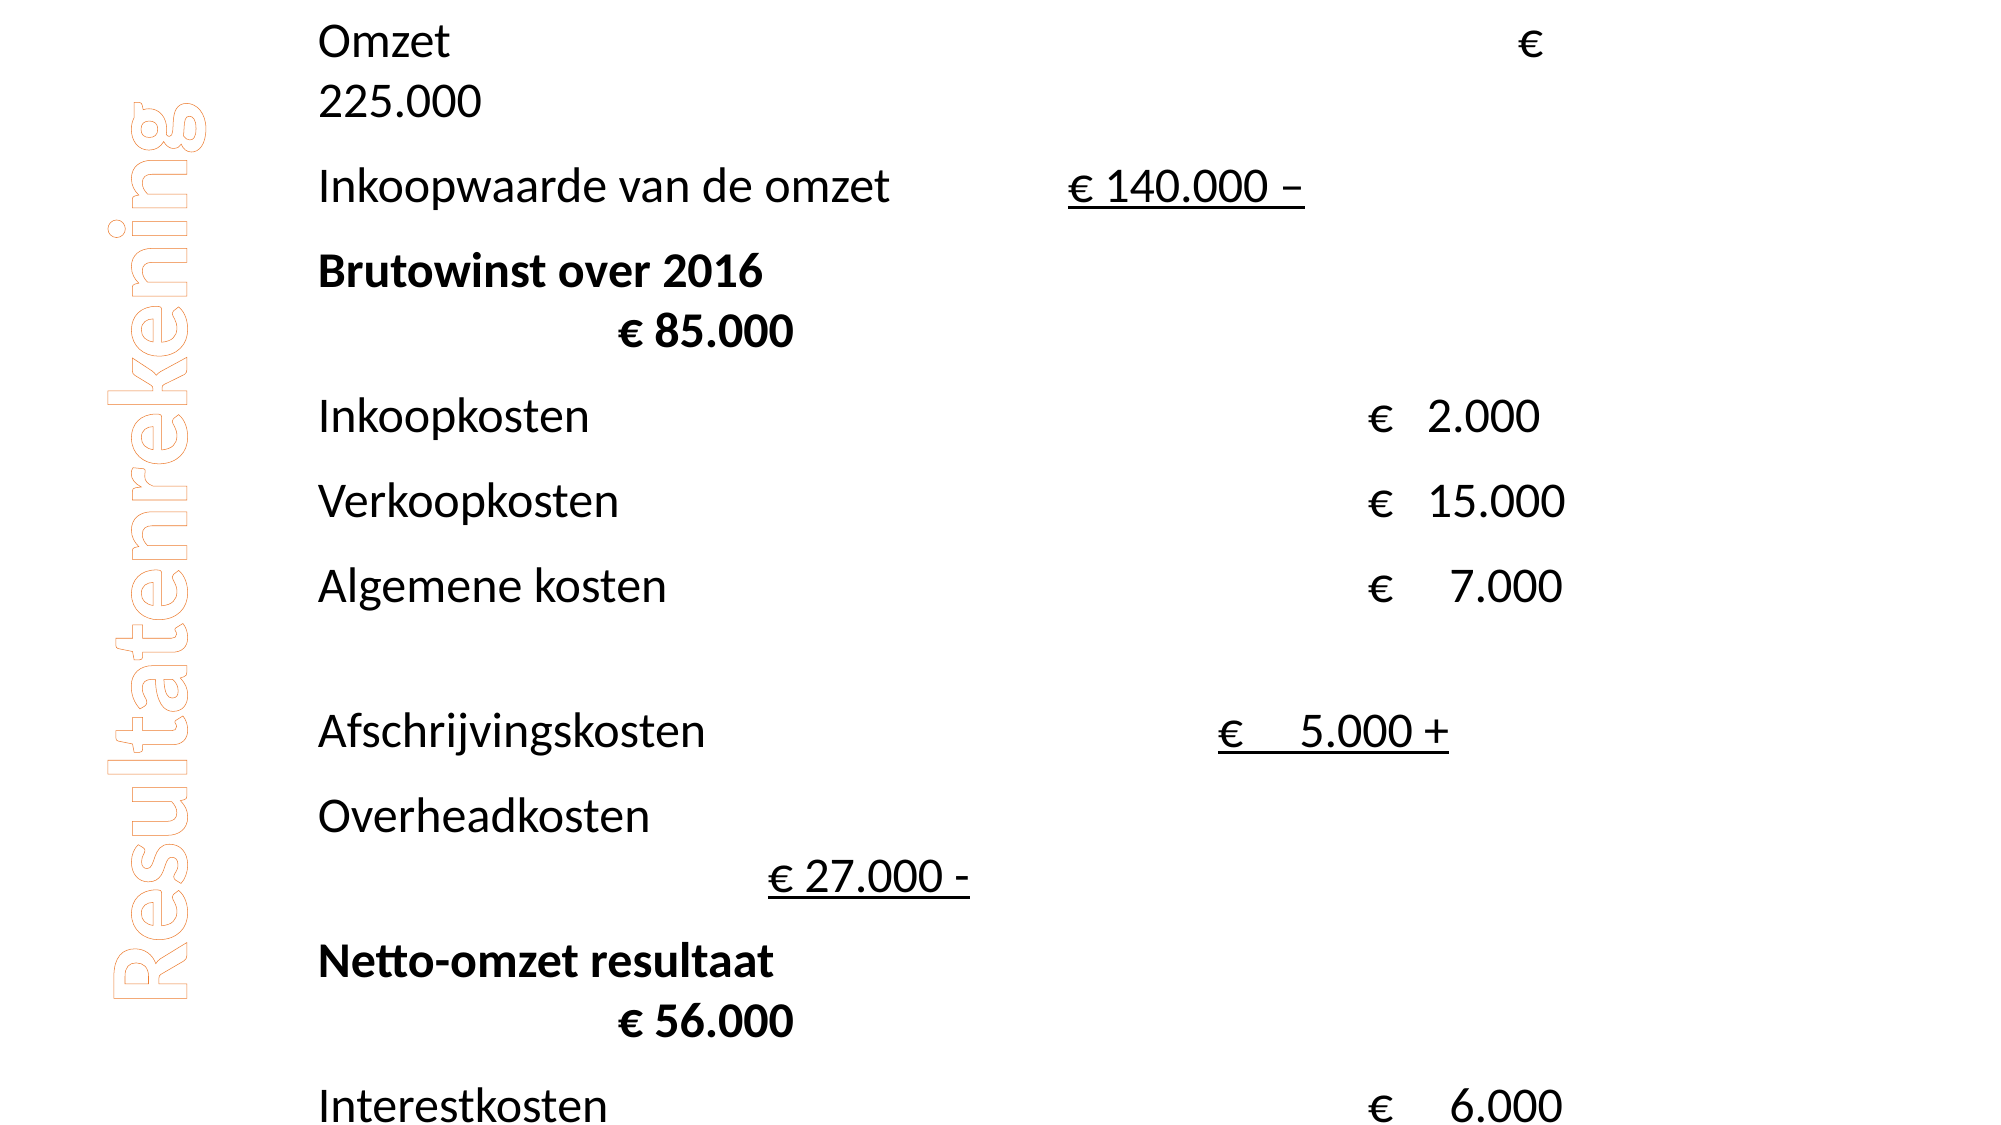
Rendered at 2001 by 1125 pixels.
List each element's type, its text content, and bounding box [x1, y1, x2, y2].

text_box Resultatenrekening [66, 86, 217, 1020]
text_box Omzet € 225.000 Inkoopwaarde van de omzet € 140.000 – Brutowinst over 2016 € 85.000 Inkoopkosten € 2.000 Verkoopkosten € 15.000 Algemene kosten € 7.000 Afschrijvingskosten € 5.000 + Overheadkosten € 27.000 - Netto-omzet resultaat € 56.000 Interestkosten € 6.000 Interestopbrengsten € 0 + Financieringsresultaat € 6.000 - Resultaat uit gewone bedrijfsuitoefening € 50.000 [303, 0, 1674, 1125]
